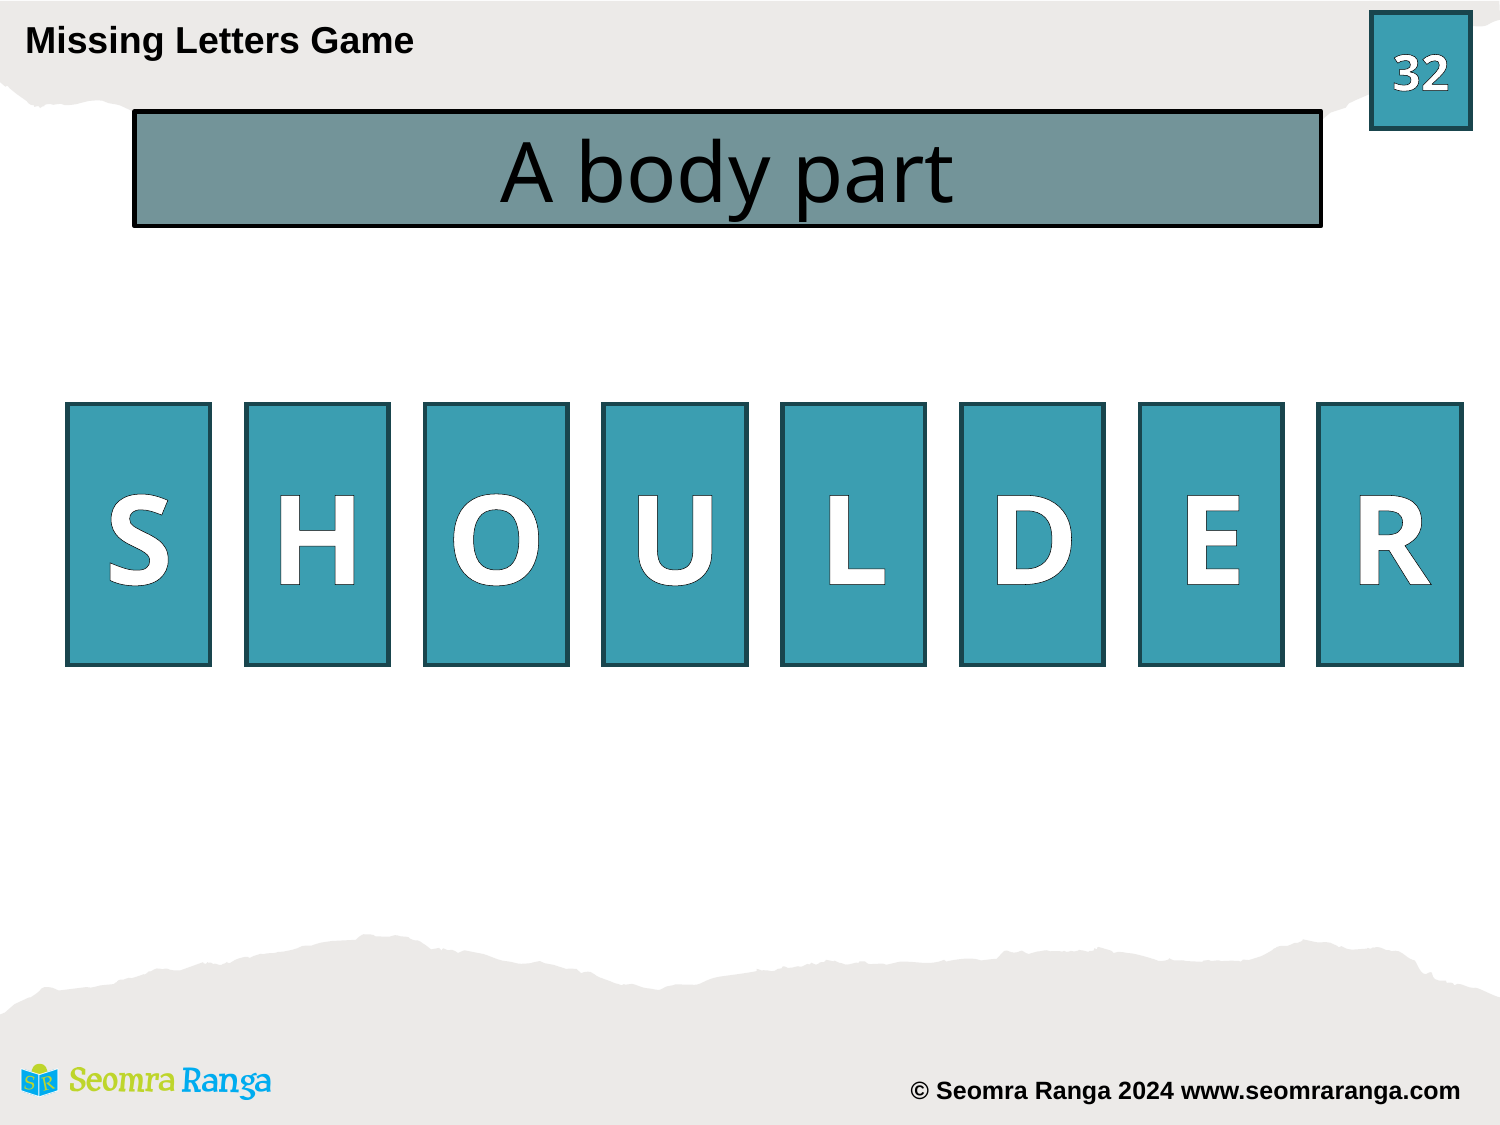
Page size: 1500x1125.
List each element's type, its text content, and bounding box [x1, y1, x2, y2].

text_box A body part [134, 111, 1322, 227]
text_box [0, 0, 1341, 122]
text_box [0, 85, 1341, 1012]
text_box U [603, 403, 747, 666]
text_box © Seomra Ranga 2024 www.seomraranga.com [895, 1067, 1341, 1112]
text_box R [1318, 403, 1341, 666]
text_box S [66, 403, 211, 666]
text_box Missing Letters Game [10, 9, 573, 69]
picture [1341, 0, 1500, 1125]
text_box O [424, 403, 568, 666]
text_box E [1139, 403, 1284, 666]
text_box H [245, 403, 390, 666]
text_box [0, 933, 1341, 1125]
text_box D [960, 403, 1105, 666]
text_box L [782, 403, 926, 666]
picture [10, 1048, 282, 1118]
